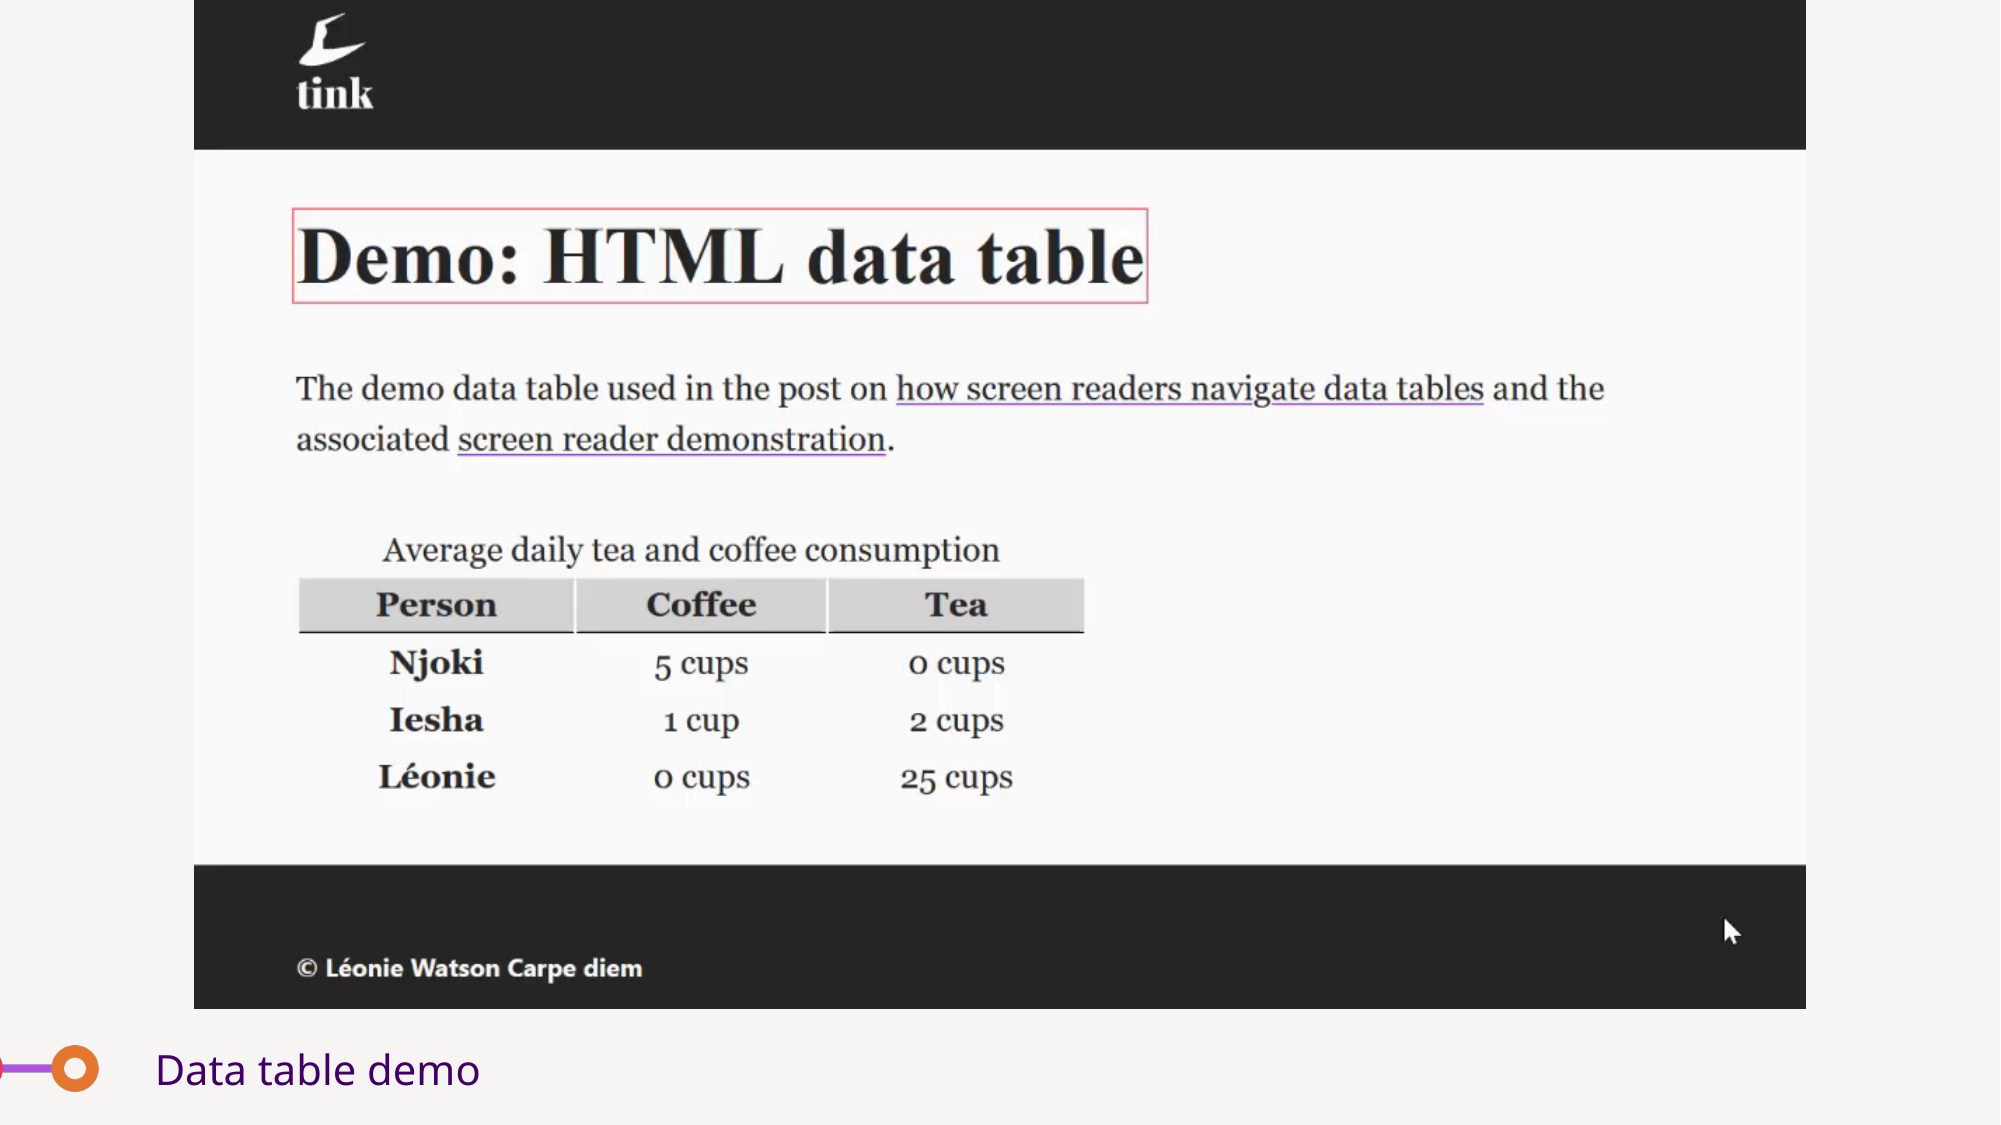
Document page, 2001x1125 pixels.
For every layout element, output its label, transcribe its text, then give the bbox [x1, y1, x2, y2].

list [193, 0, 1807, 1010]
picture [0, 1043, 103, 1093]
title Data table demo [125, 1017, 2000, 1124]
